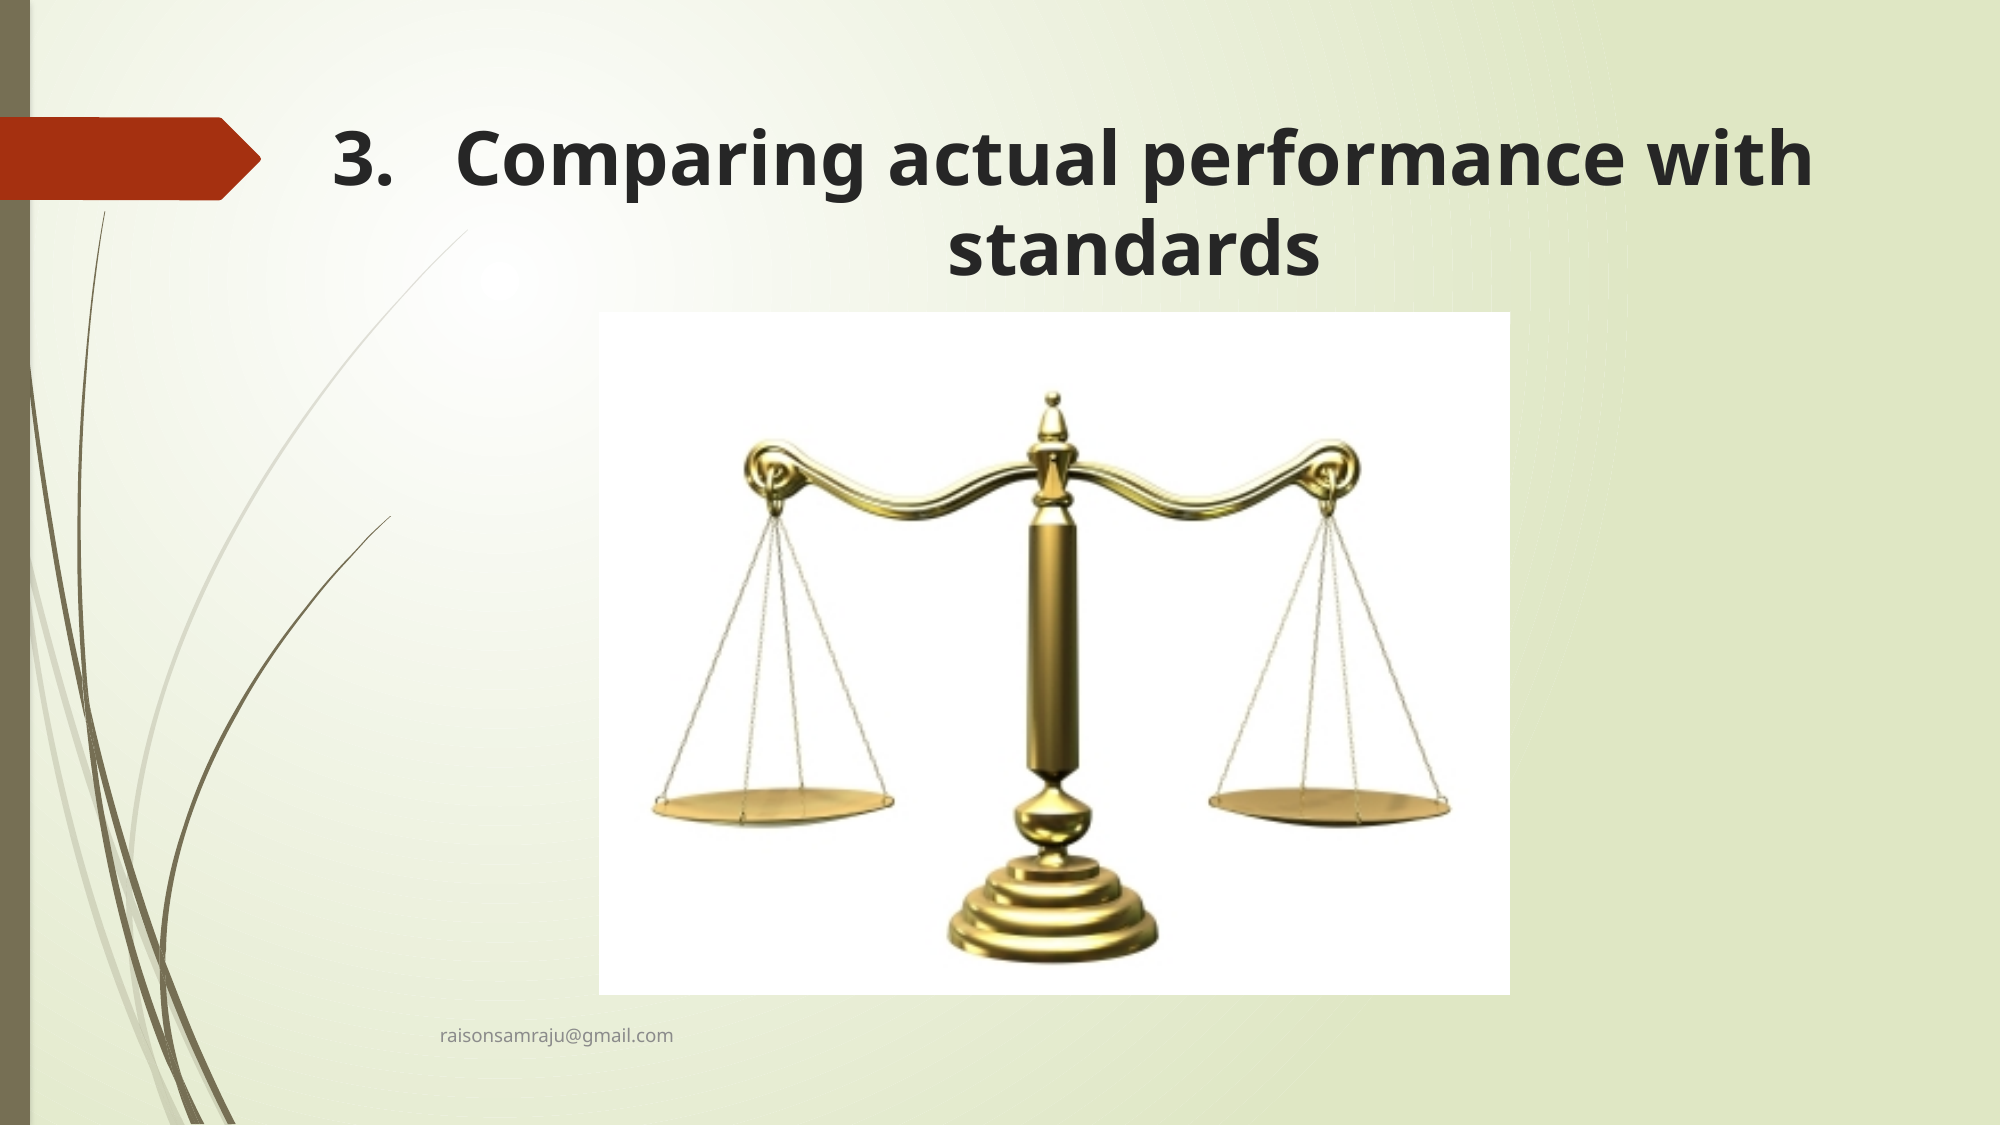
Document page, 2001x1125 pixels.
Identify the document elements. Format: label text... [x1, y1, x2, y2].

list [599, 312, 1510, 995]
footer raisonsamraju@gmail.com [424, 1006, 1675, 1067]
title Comparing actual performance with standards [261, 102, 1888, 313]
